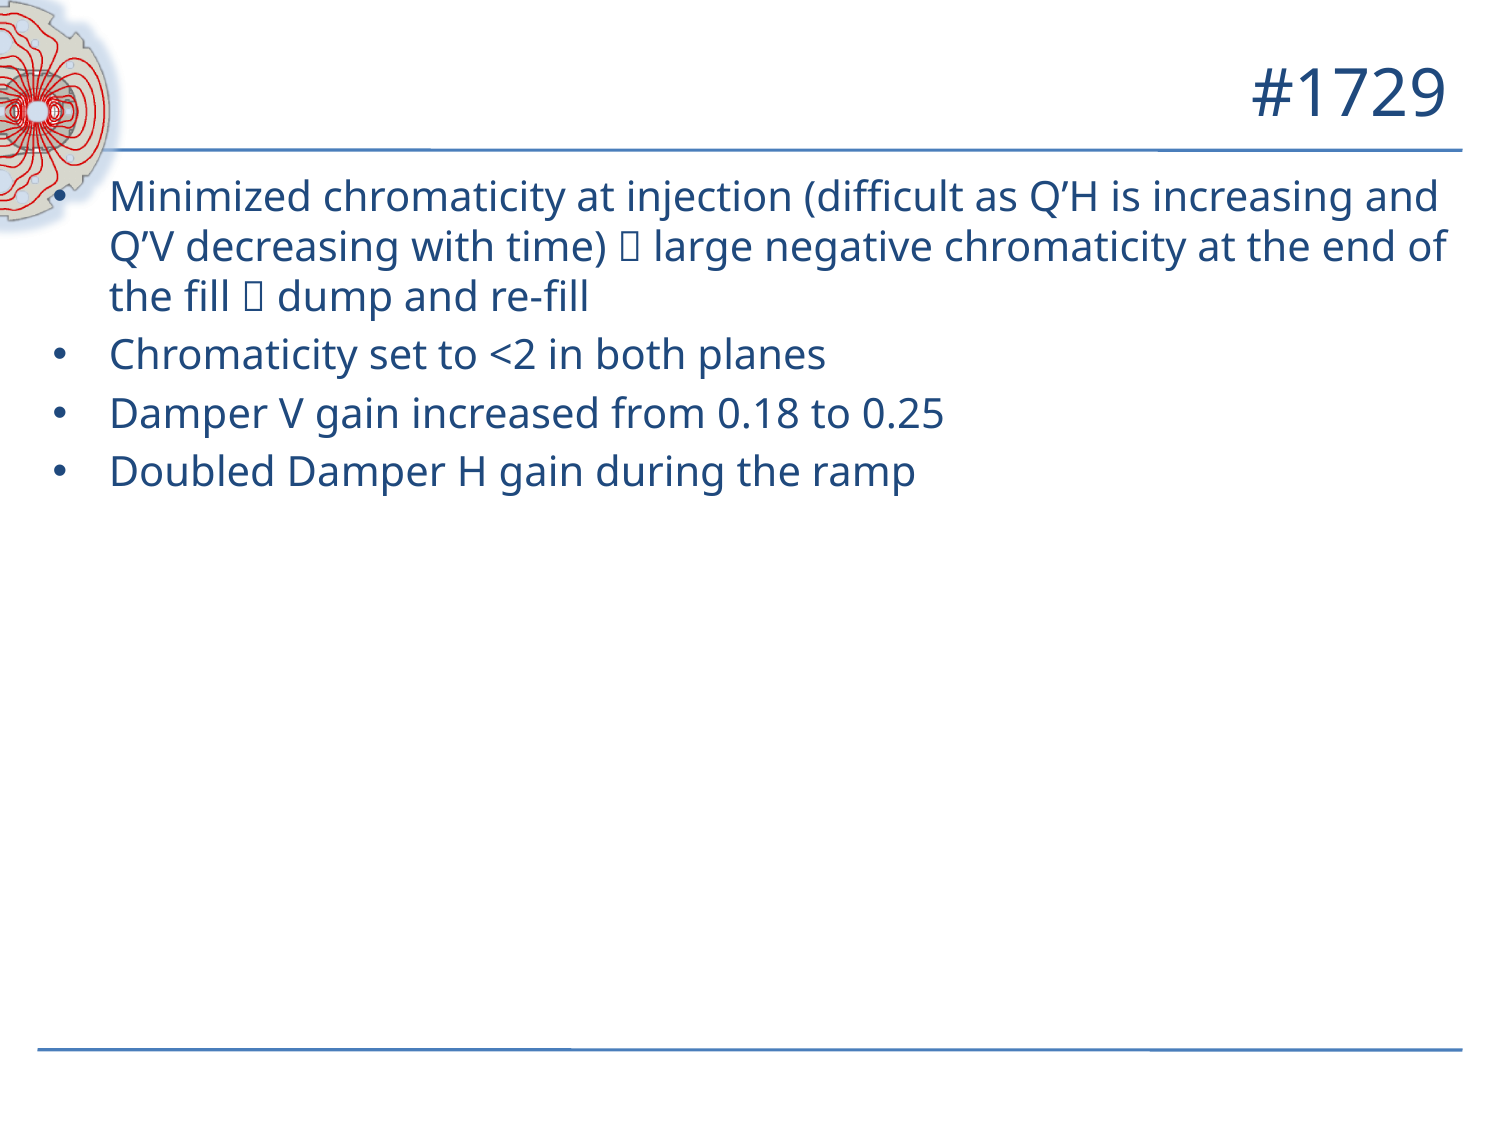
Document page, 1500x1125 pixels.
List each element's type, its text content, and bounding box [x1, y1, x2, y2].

list Minimized chromaticity at injection (difficult as Q’H is increasing and Q’V decreasing with time)  large negative chromaticity at the end of the fill  dump and re-fill Chromaticity set to <2 in both planes Damper V gain increased from 0.18 to 0.25 Doubled Damper H gain during the ramp [37, 162, 1463, 251]
title #1729 [262, 24, 1463, 156]
picture [0, 2, 109, 220]
